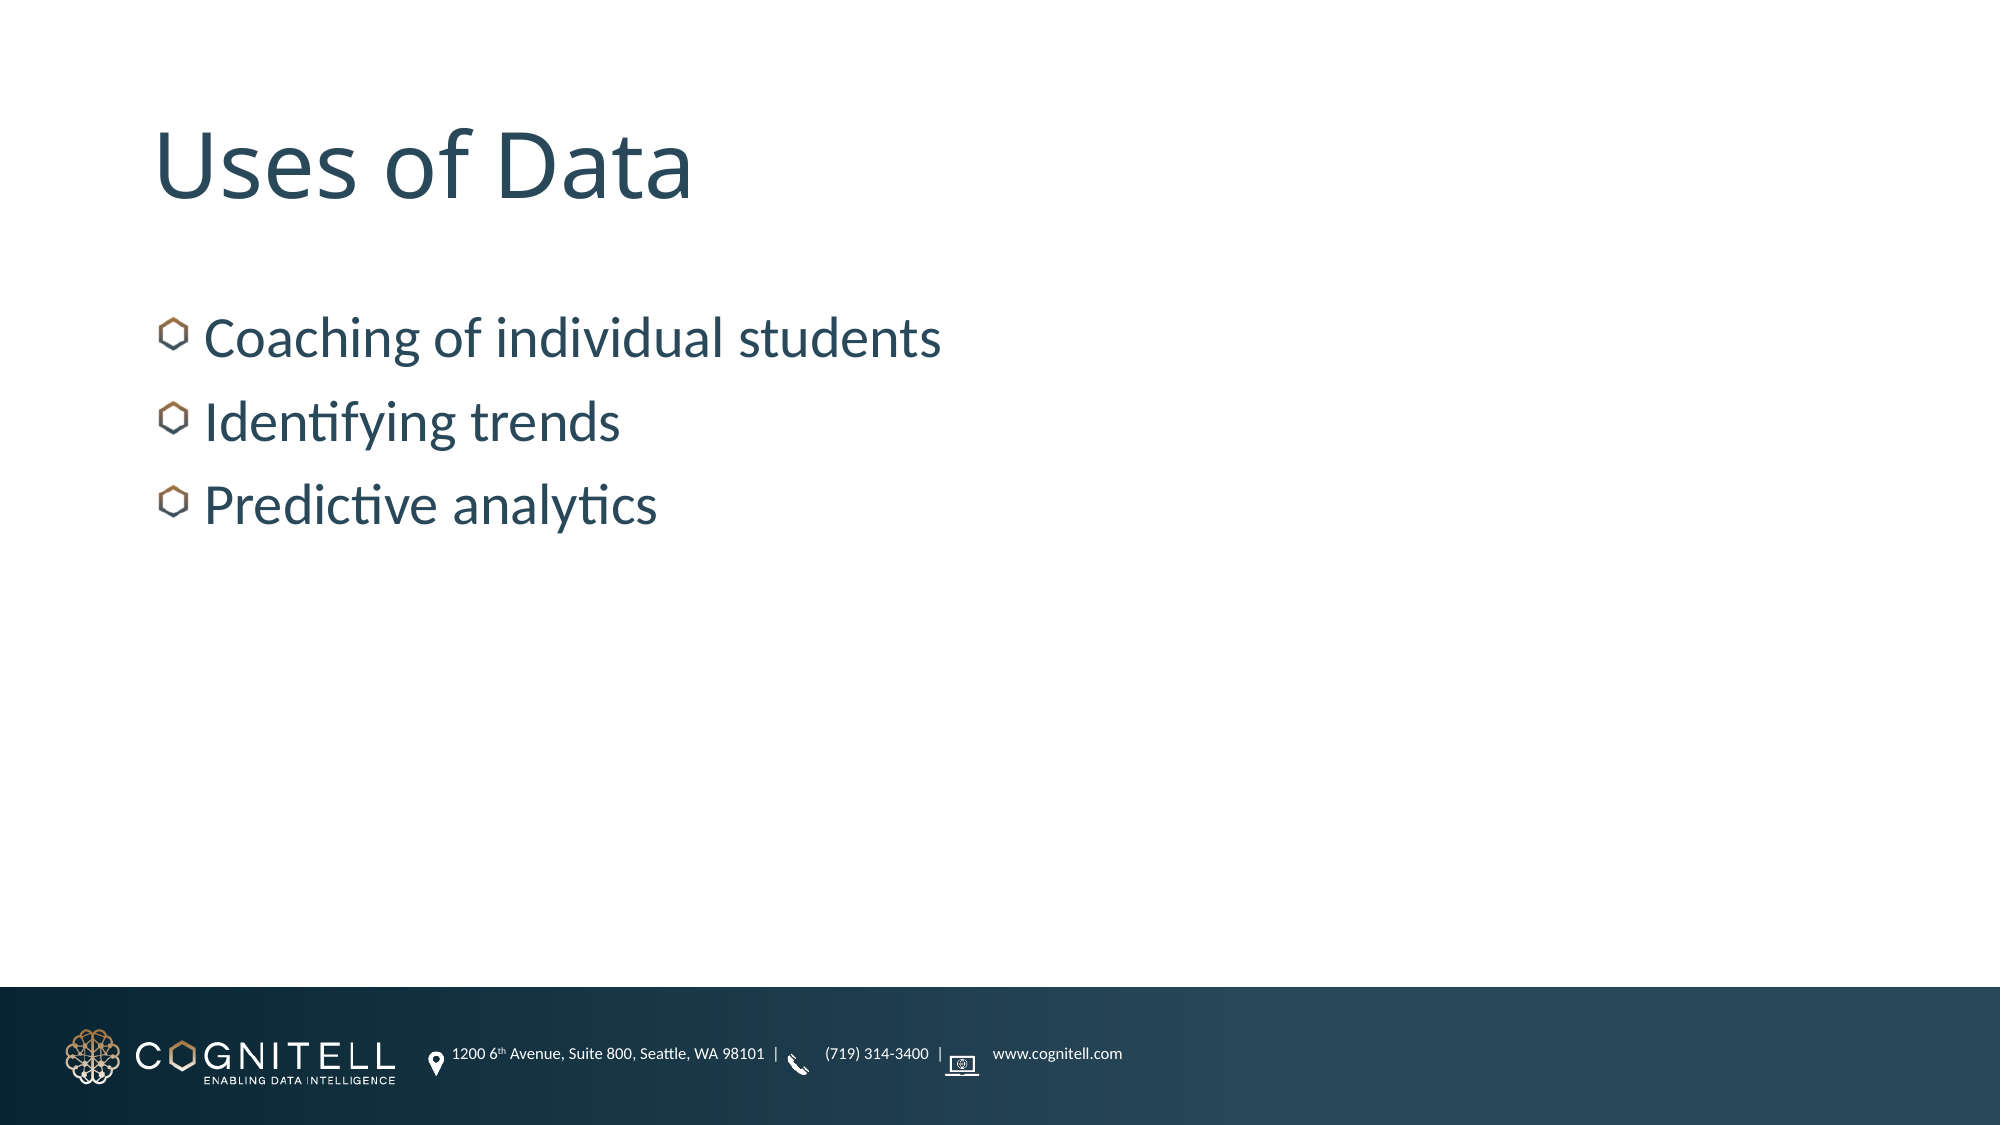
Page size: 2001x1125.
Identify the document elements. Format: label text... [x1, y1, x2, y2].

picture [944, 1048, 980, 1083]
picture [152, 482, 192, 523]
picture [785, 1051, 811, 1077]
picture [62, 1024, 397, 1088]
picture [418, 1046, 454, 1081]
list Coaching of individual students Identifying trends Predictive analytics [137, 299, 1863, 965]
picture [152, 314, 192, 356]
title Uses of Data [137, 59, 1863, 278]
picture [152, 398, 192, 440]
